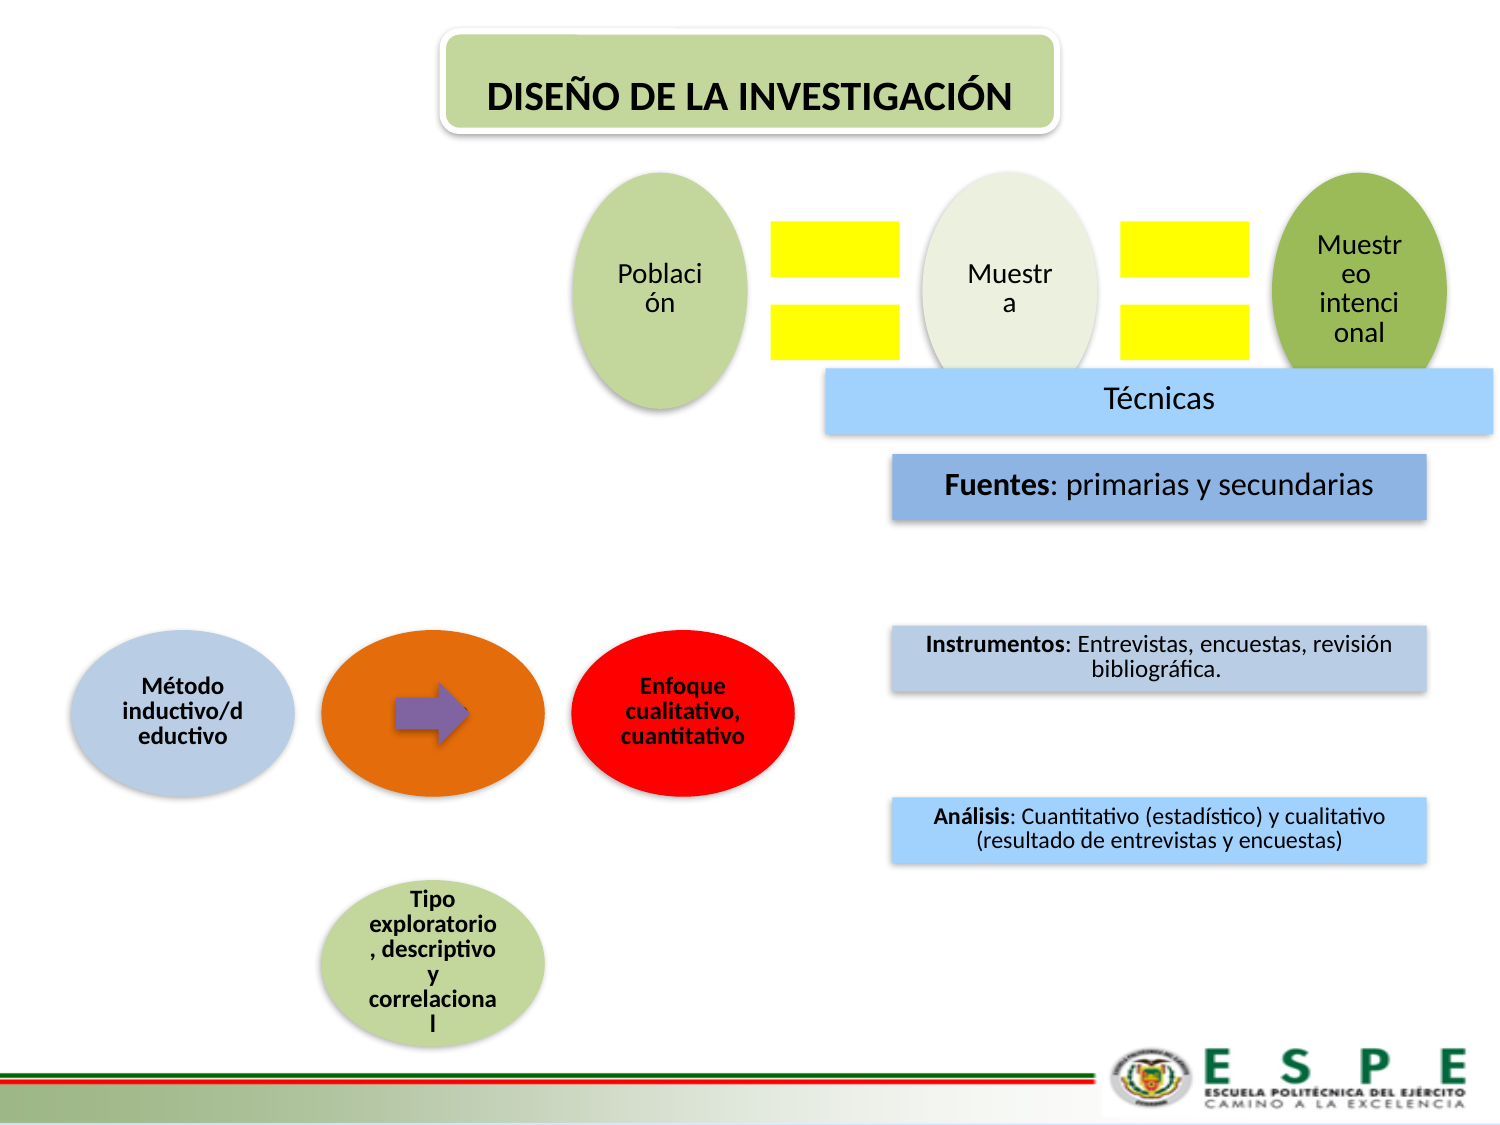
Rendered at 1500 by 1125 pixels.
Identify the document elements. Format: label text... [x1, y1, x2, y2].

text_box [572, 172, 1448, 378]
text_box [0, 379, 881, 1048]
picture [0, 1036, 1500, 1125]
text_box DISEÑO DE LA INVESTIGACIÓN [439, 28, 1061, 134]
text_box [741, 368, 1500, 1036]
